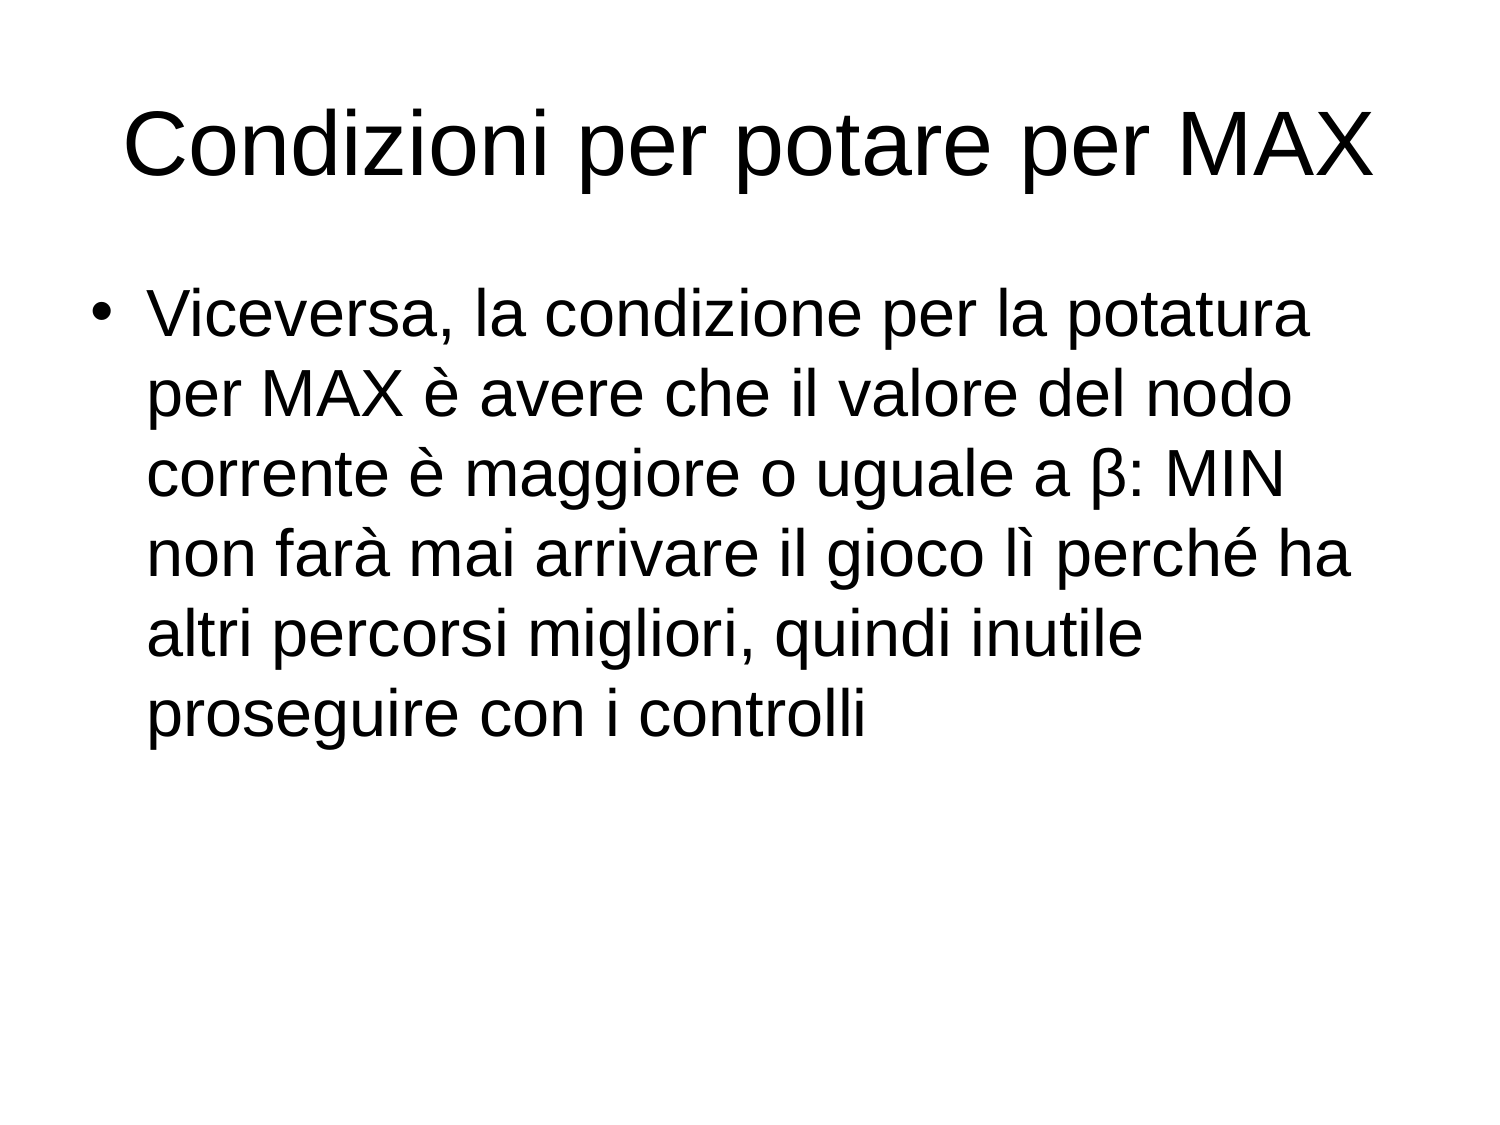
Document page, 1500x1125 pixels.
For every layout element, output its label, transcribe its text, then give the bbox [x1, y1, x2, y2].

title Condizioni per potare per MAX [75, 45, 1425, 233]
list Viceversa, la condizione per la potatura per MAX è avere che il valore del nodo corrente è maggiore o uguale a β: MIN non farà mai arrivare il gioco lì perché ha altri percorsi migliori, quindi inutile proseguire con i controlli [75, 262, 1425, 1005]
